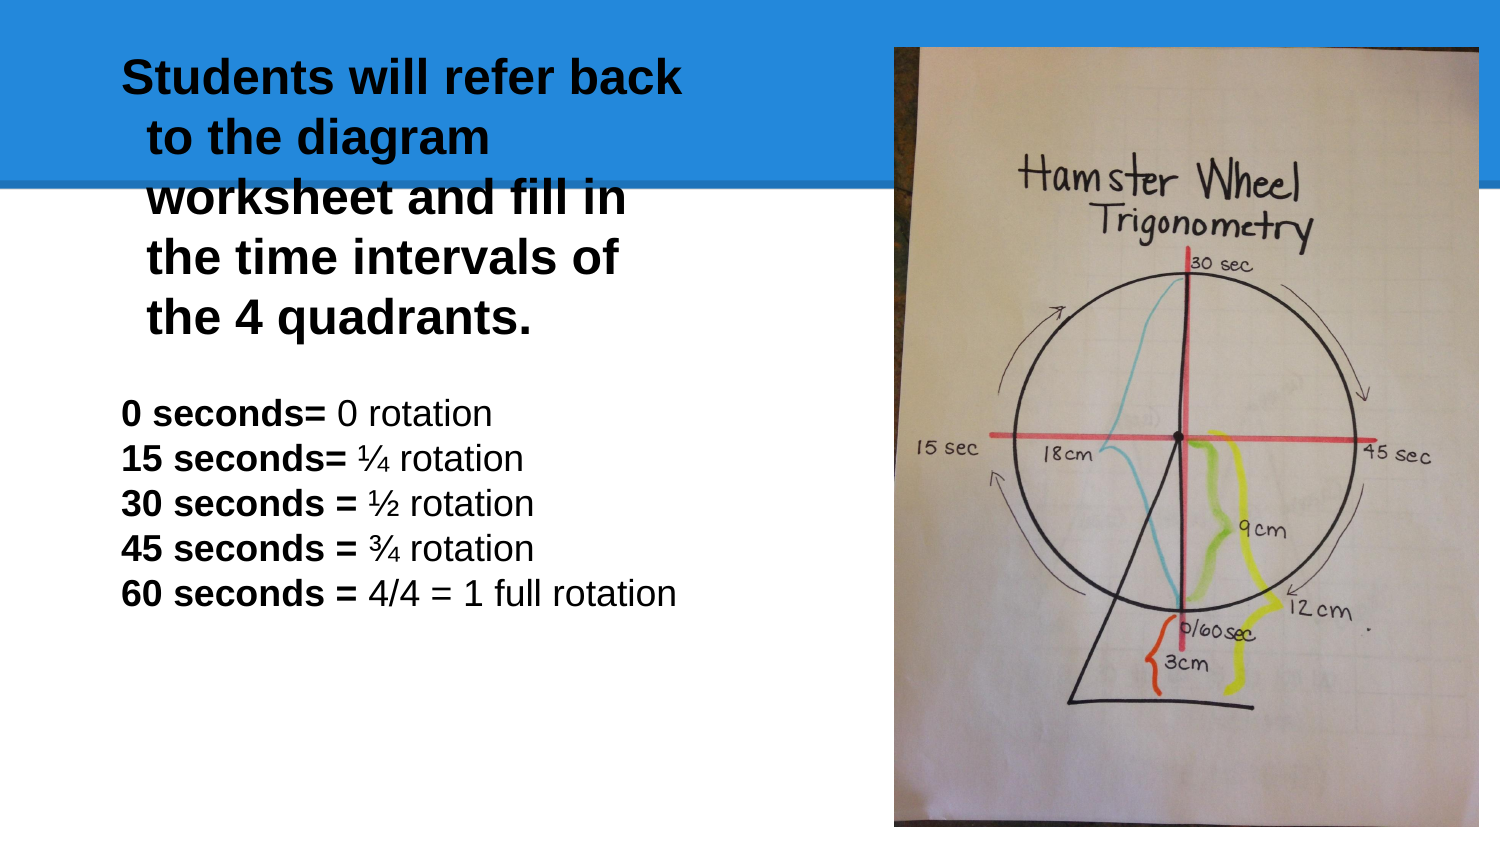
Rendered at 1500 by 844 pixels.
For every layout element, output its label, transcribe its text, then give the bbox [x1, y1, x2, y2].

picture [894, 47, 1479, 827]
list Students will refer back to the diagram worksheet and fill in the time intervals of the 4 quadrants. 0 seconds= 0 rotation 15 seconds= ¼ rotation 30 seconds = ½ rotation 45 seconds = ¾ rotation 60 seconds = 4/4 = 1 full rotation [75, 29, 719, 808]
